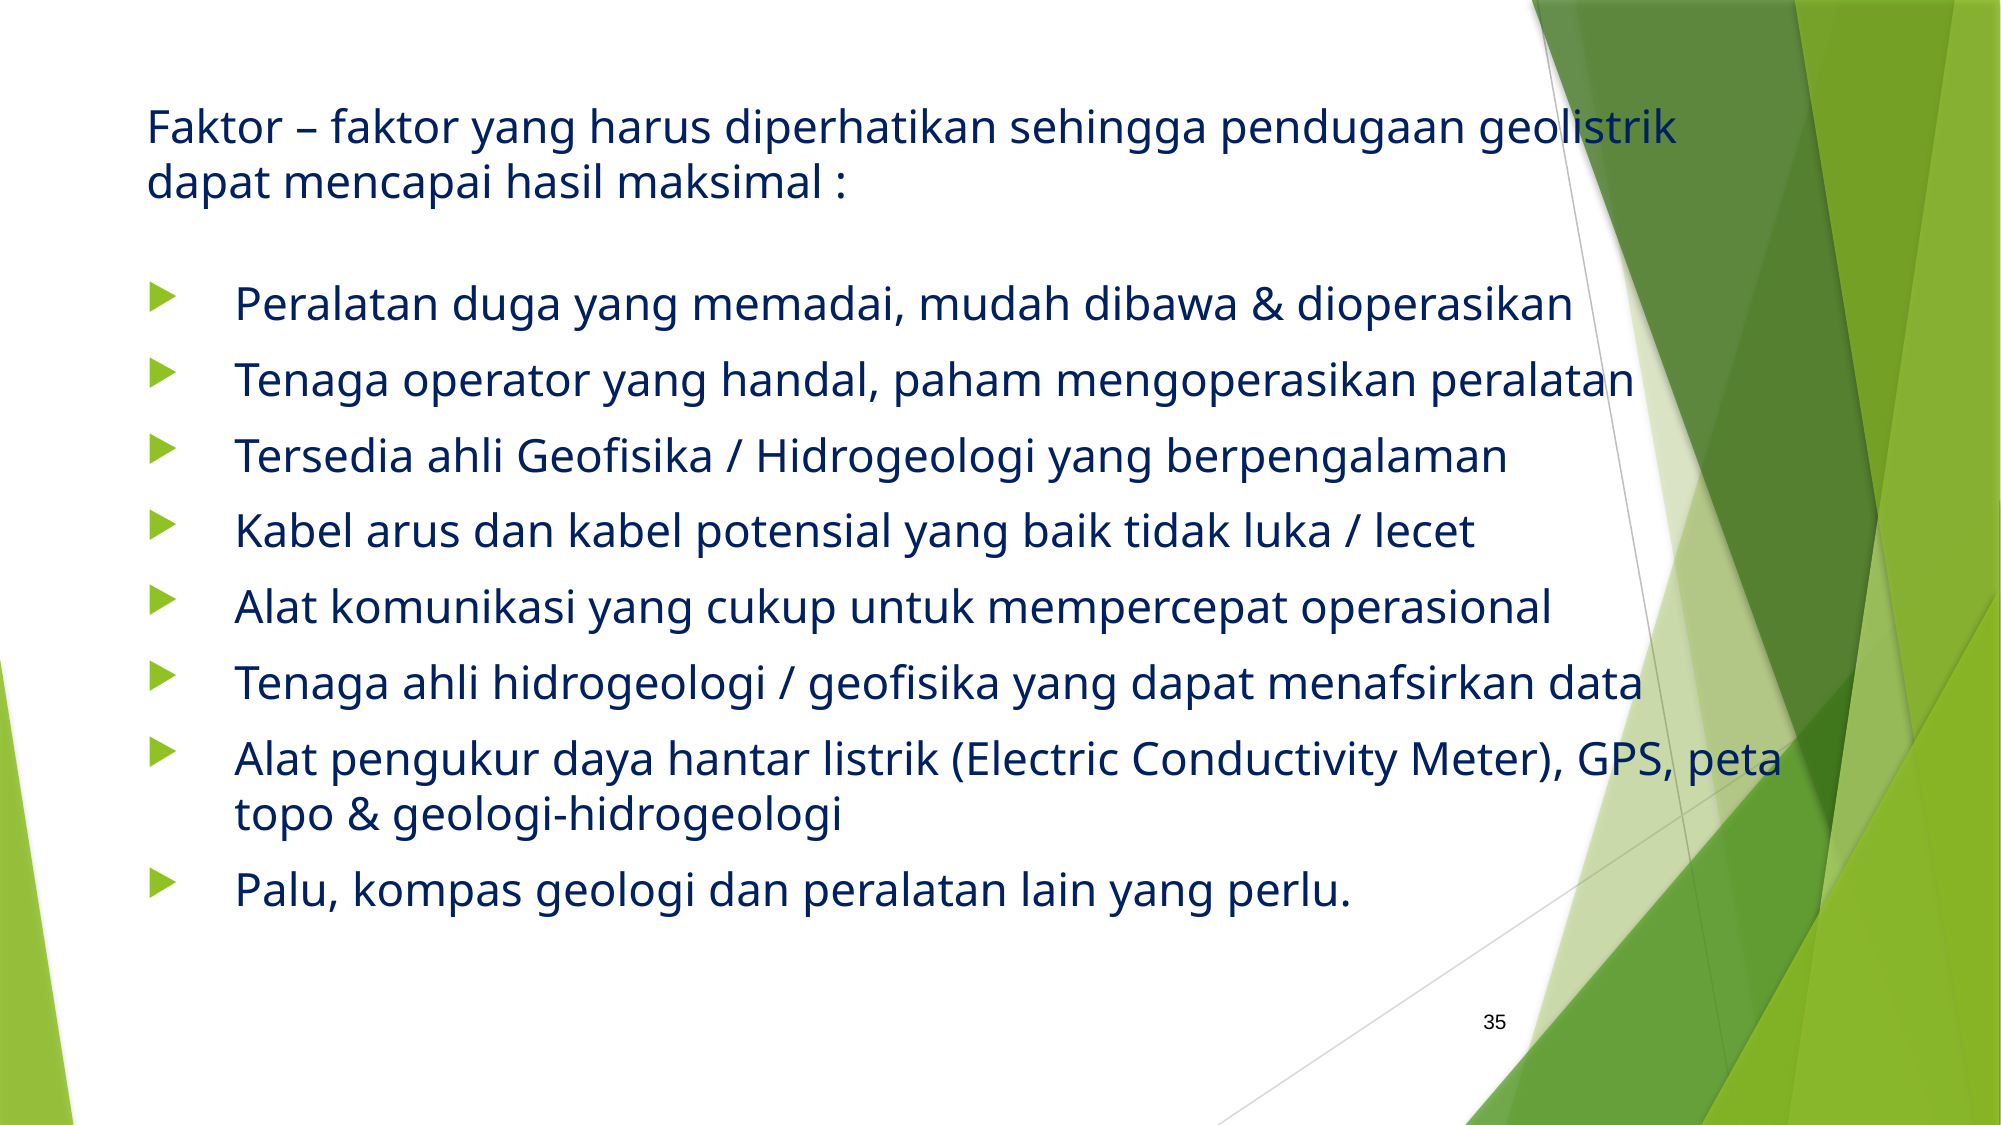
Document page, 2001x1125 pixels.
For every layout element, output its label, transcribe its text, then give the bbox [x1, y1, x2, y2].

list Faktor – faktor yang harus diperhatikan sehingga pendugaan geolistrik dapat mencapai hasil maksimal : Peralatan duga yang memadai, mudah dibawa & dioperasikan Tenaga operator yang handal, paham mengoperasikan peralatan Tersedia ahli Geofisika / Hidrogeologi yang berpengalaman Kabel arus dan kabel potensial yang baik tidak luka / lecet Alat komunikasi yang cukup untuk mempercepat operasional Tenaga ahli hidrogeologi / geofisika yang dapat menafsirkan data Alat pengukur daya hantar listrik (Electric Conductivity Meter), GPS, peta topo & geologi-hidrogeologi Palu, kompas geologi dan peralatan lain yang perlu. [131, 90, 1817, 965]
slide_number 35 [1409, 991, 1522, 1051]
